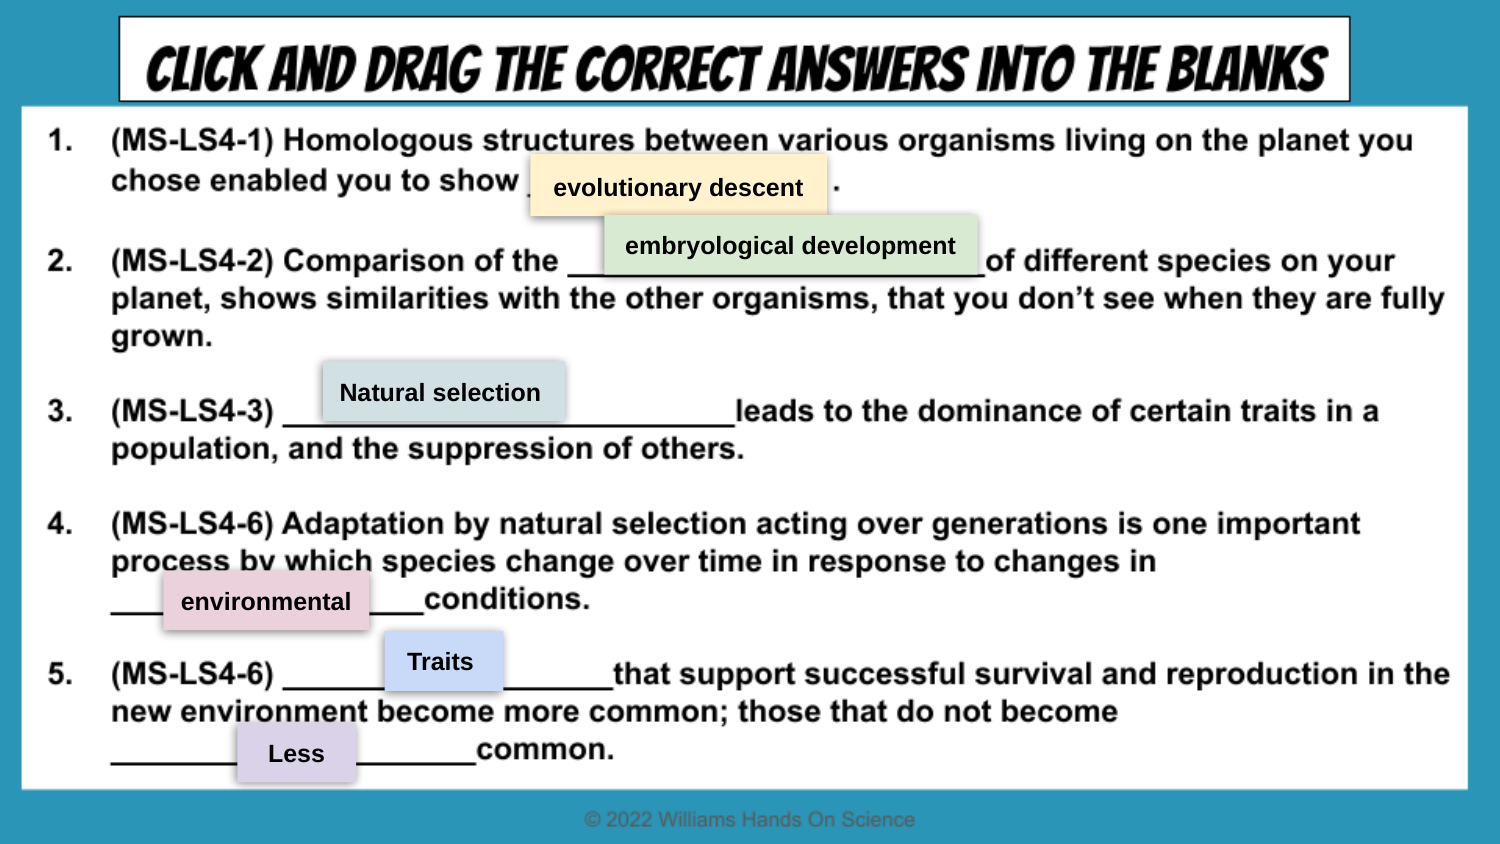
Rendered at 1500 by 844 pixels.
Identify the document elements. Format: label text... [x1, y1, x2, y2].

picture [0, 0, 1500, 844]
text_box environmental [163, 570, 370, 631]
text_box Less [237, 722, 357, 783]
text_box Traits [384, 630, 504, 691]
text_box Natural selection [323, 361, 566, 422]
text_box embryological development [604, 214, 978, 275]
text_box evolutionary descent [530, 154, 828, 217]
